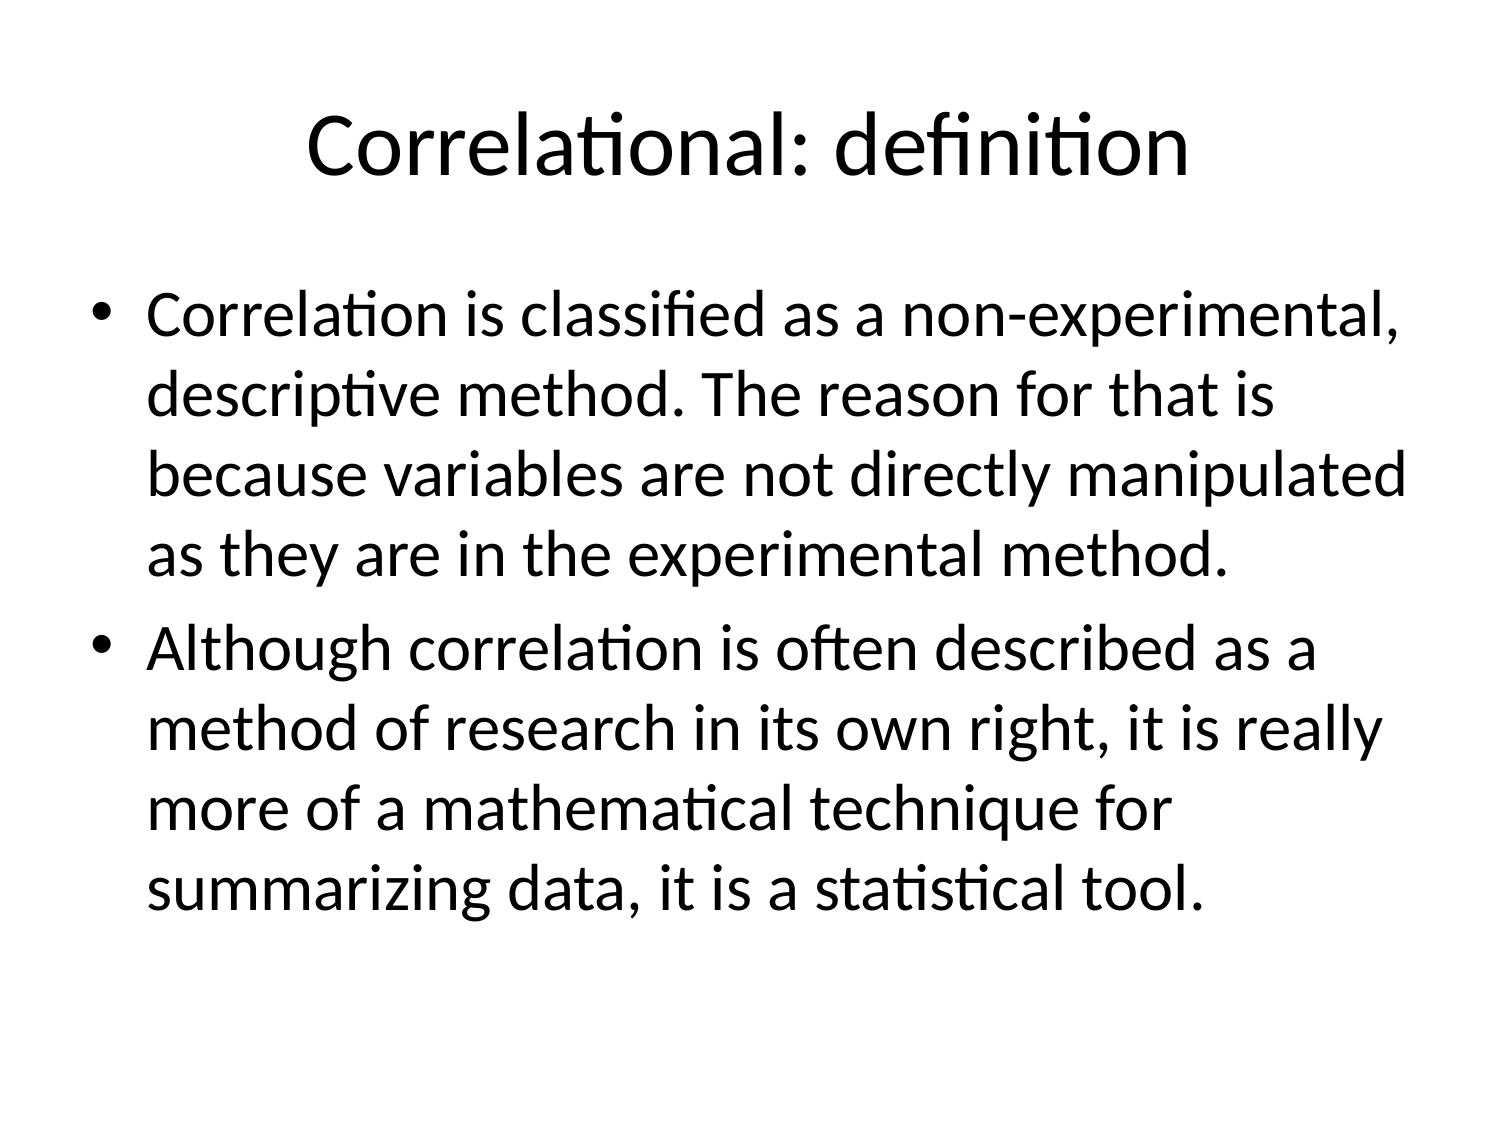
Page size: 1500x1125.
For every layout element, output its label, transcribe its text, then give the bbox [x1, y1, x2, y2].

list Correlation is classified as a non-experimental, descriptive method. The reason for that is because variables are not directly manipulated as they are in the experimental method. Although correlation is often described as a method of research in its own right, it is really more of a mathematical technique for summarizing data, it is a statistical tool. [75, 262, 1425, 1005]
title Correlational: definition [75, 45, 1425, 233]
